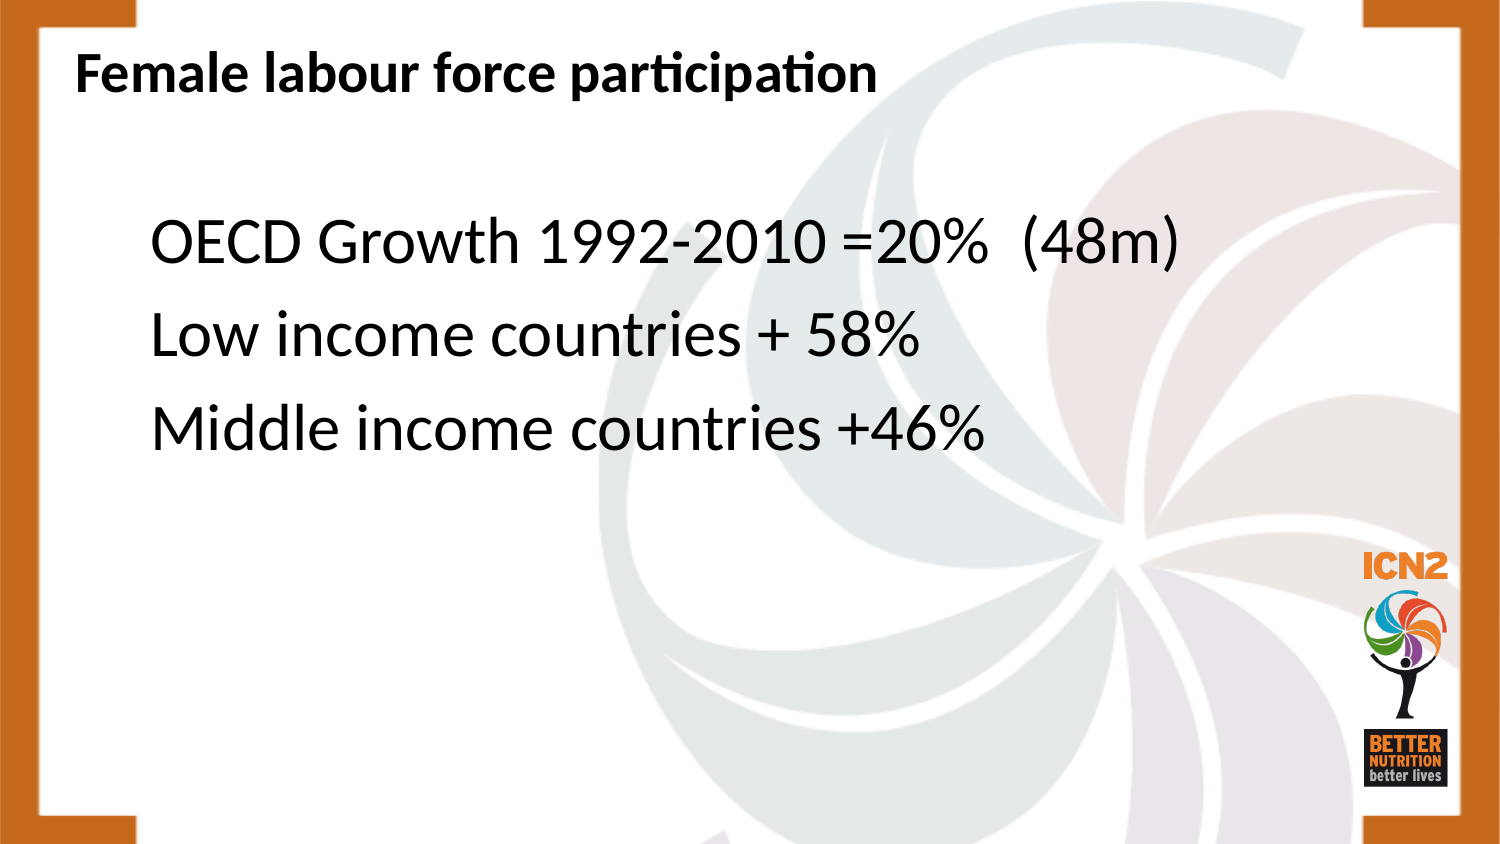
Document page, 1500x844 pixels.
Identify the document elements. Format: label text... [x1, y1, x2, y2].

title Female labour force participation [75, 33, 1346, 175]
list OECD Growth 1992-2010 =20% (48m) Low income countries + 58% Middle income countries +46% [75, 196, 1346, 754]
